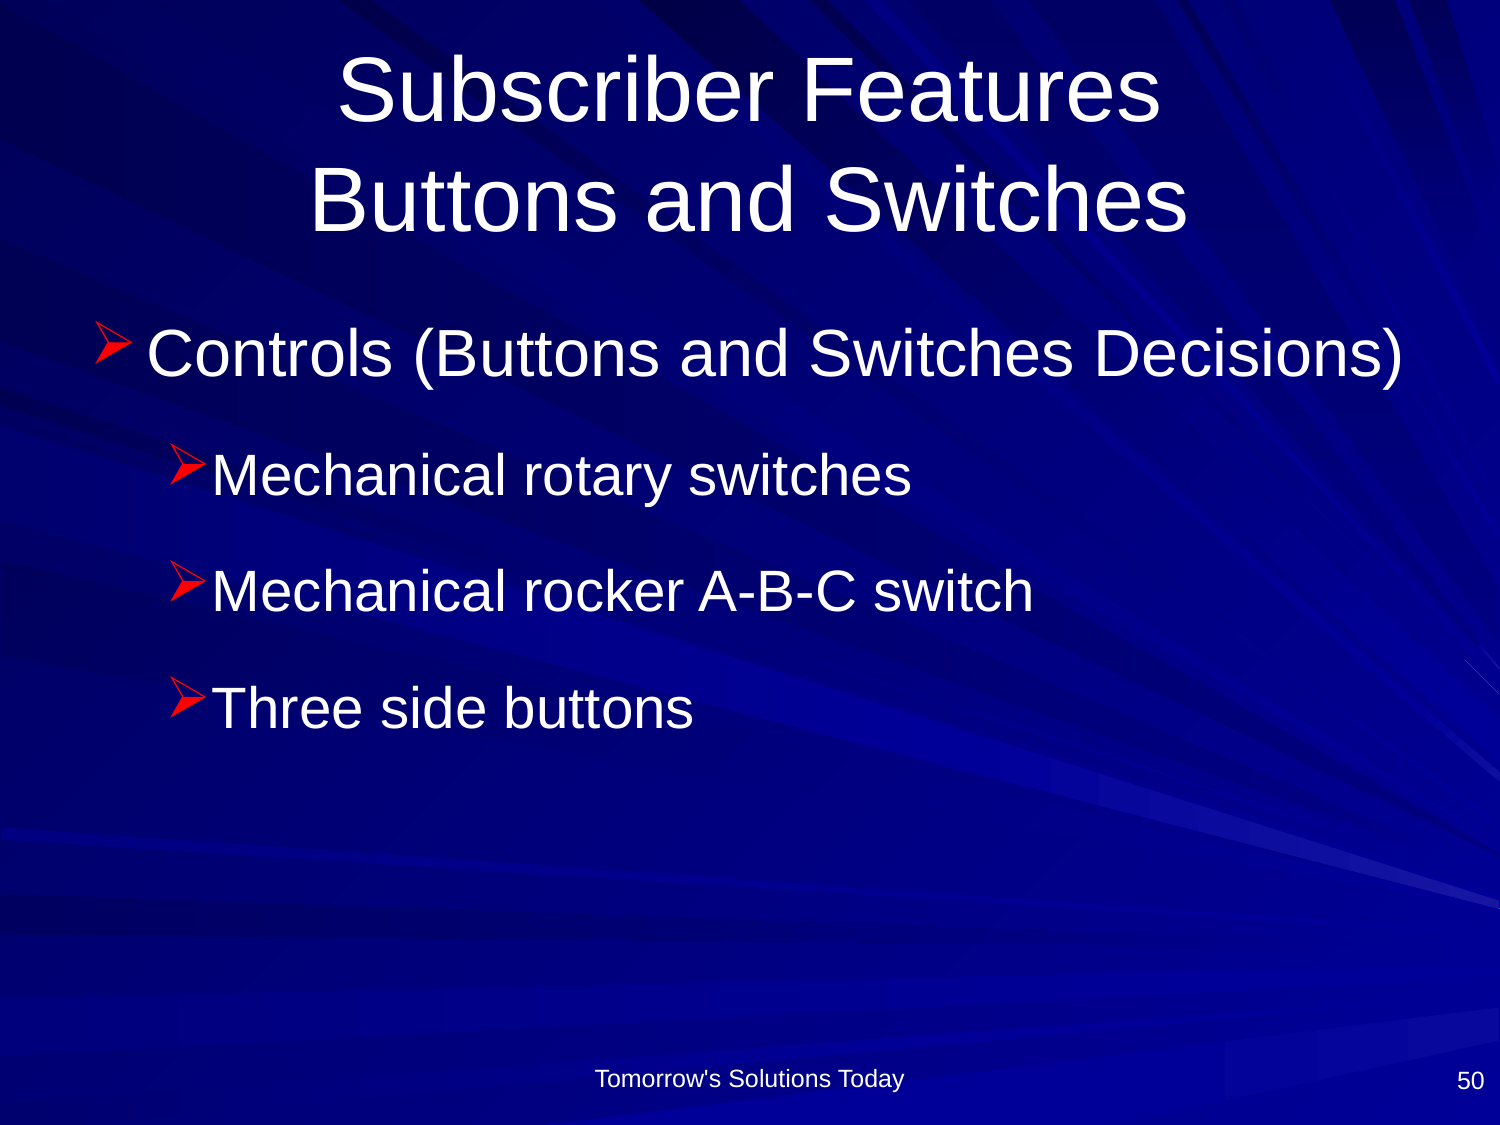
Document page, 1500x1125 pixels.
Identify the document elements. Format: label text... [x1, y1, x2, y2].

slide_number 50 [1149, 1024, 1500, 1103]
list Controls (Buttons and Switches Decisions) Mechanical rotary switches Mechanical rocker A-B-C switch Three side buttons [74, 262, 1426, 1006]
title Subscriber Features Buttons and Switches [74, 45, 1426, 234]
footer Tomorrow's Solutions Today [512, 1024, 988, 1101]
